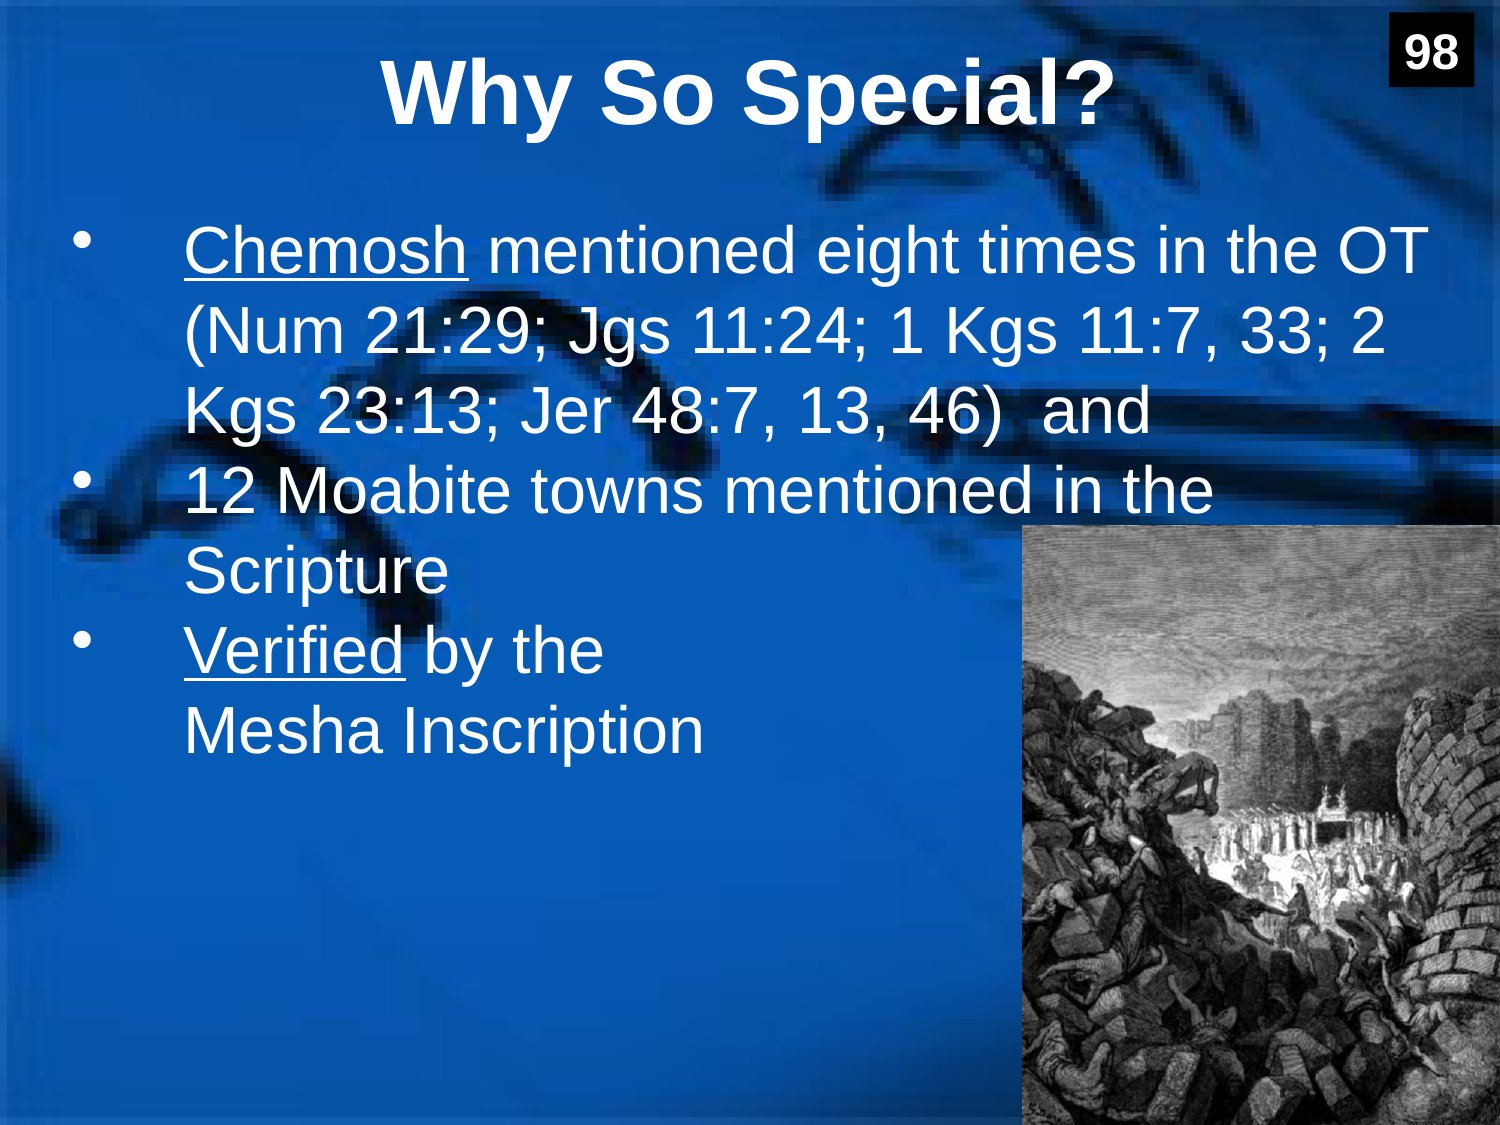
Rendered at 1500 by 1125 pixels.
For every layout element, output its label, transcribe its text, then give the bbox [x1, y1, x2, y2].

text_box 98 [1389, 12, 1475, 88]
title Why So Special? [274, 0, 1226, 176]
text_box Chemosh mentioned eight times in the OT (Num 21:29; Jgs 11:24; 1 Kgs 11:7, 33; 2 Kgs 23:13; Jer 48:7, 13, 46) and 12 Moabite towns mentioned in the Scripture Verified by the Mesha Inscription [37, 199, 1450, 775]
picture [0, 0, 1500, 1125]
